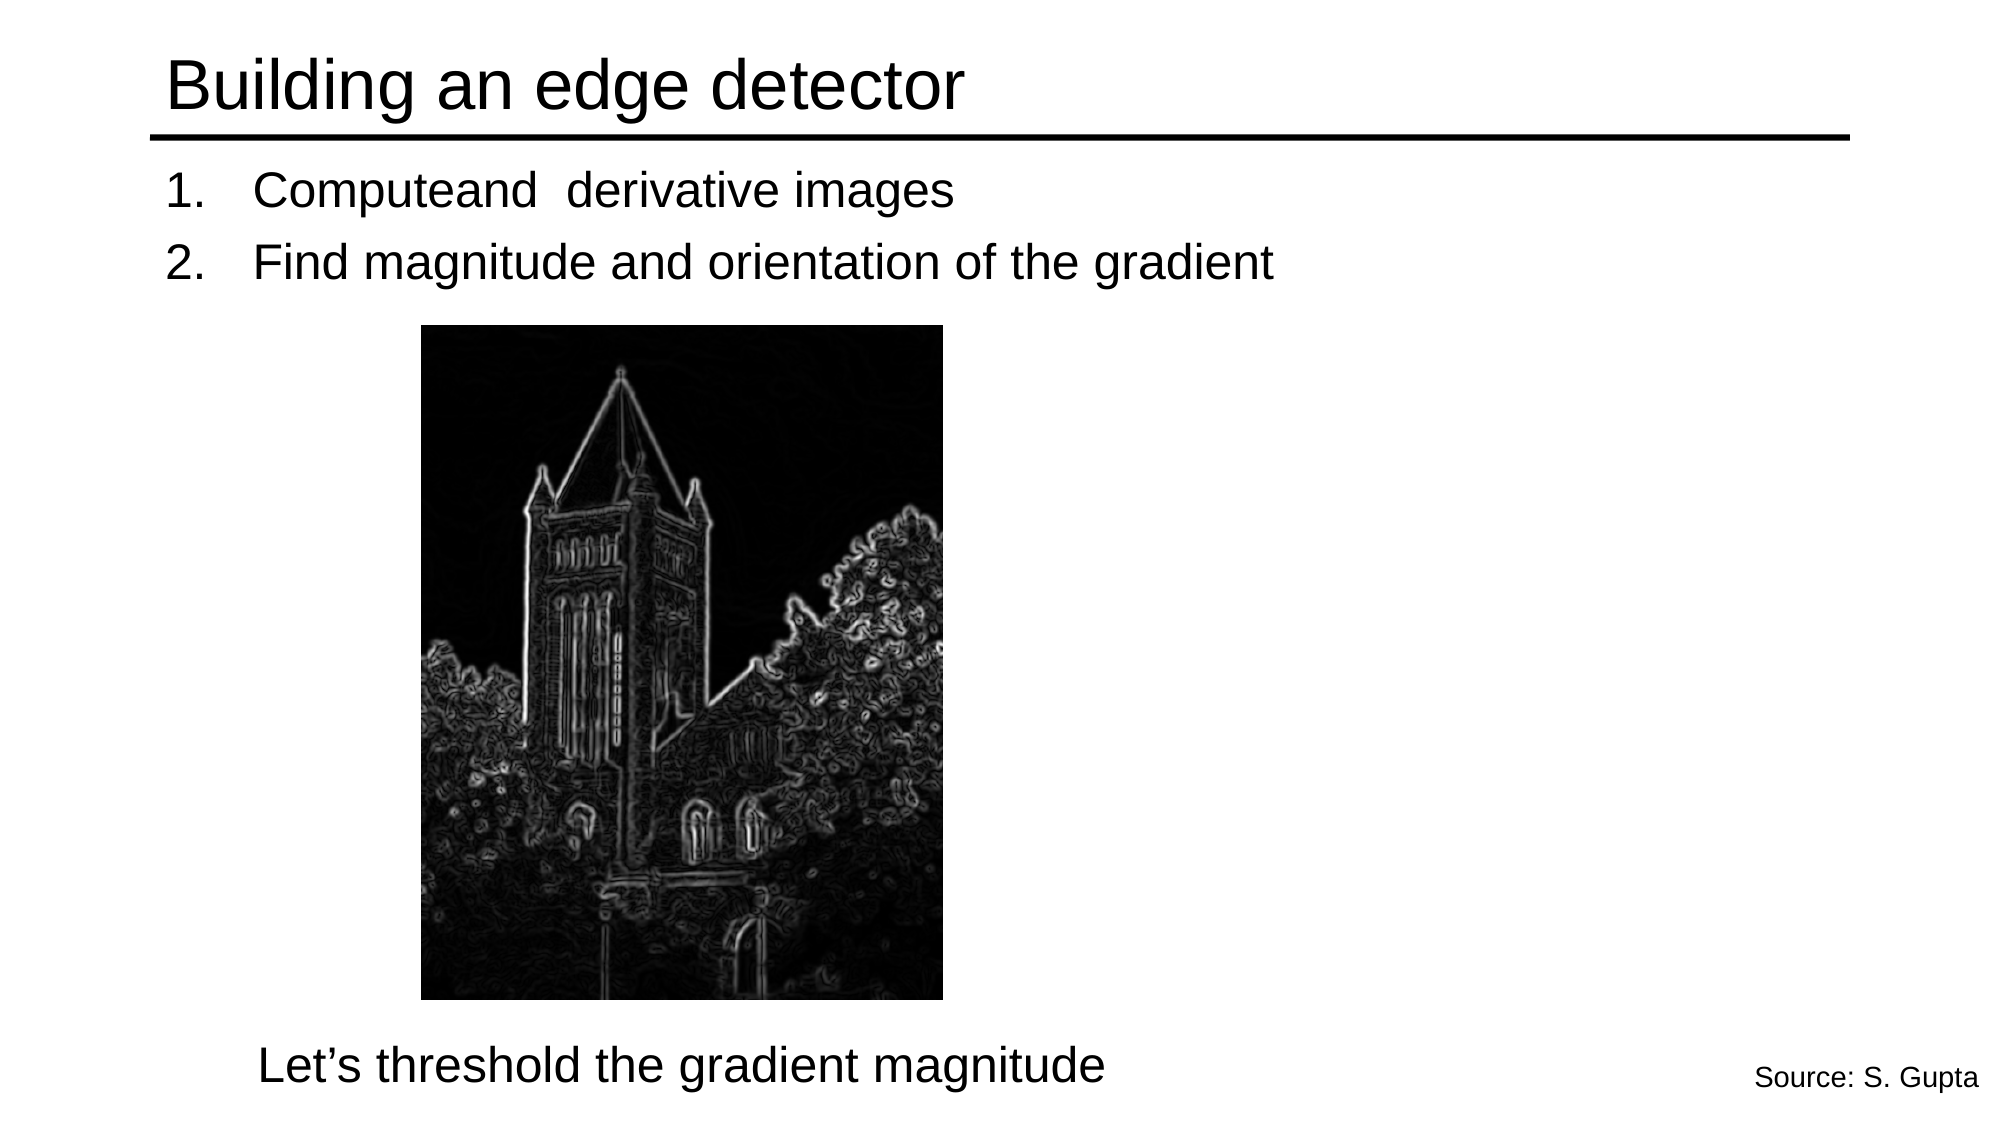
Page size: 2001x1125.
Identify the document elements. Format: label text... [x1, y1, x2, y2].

text_box Source: S. Gupta [1739, 1051, 1995, 1101]
title Building an edge detector [149, 12, 1851, 151]
picture [421, 325, 943, 1000]
text_box Let’s threshold the gradient magnitude [242, 1024, 1122, 1100]
